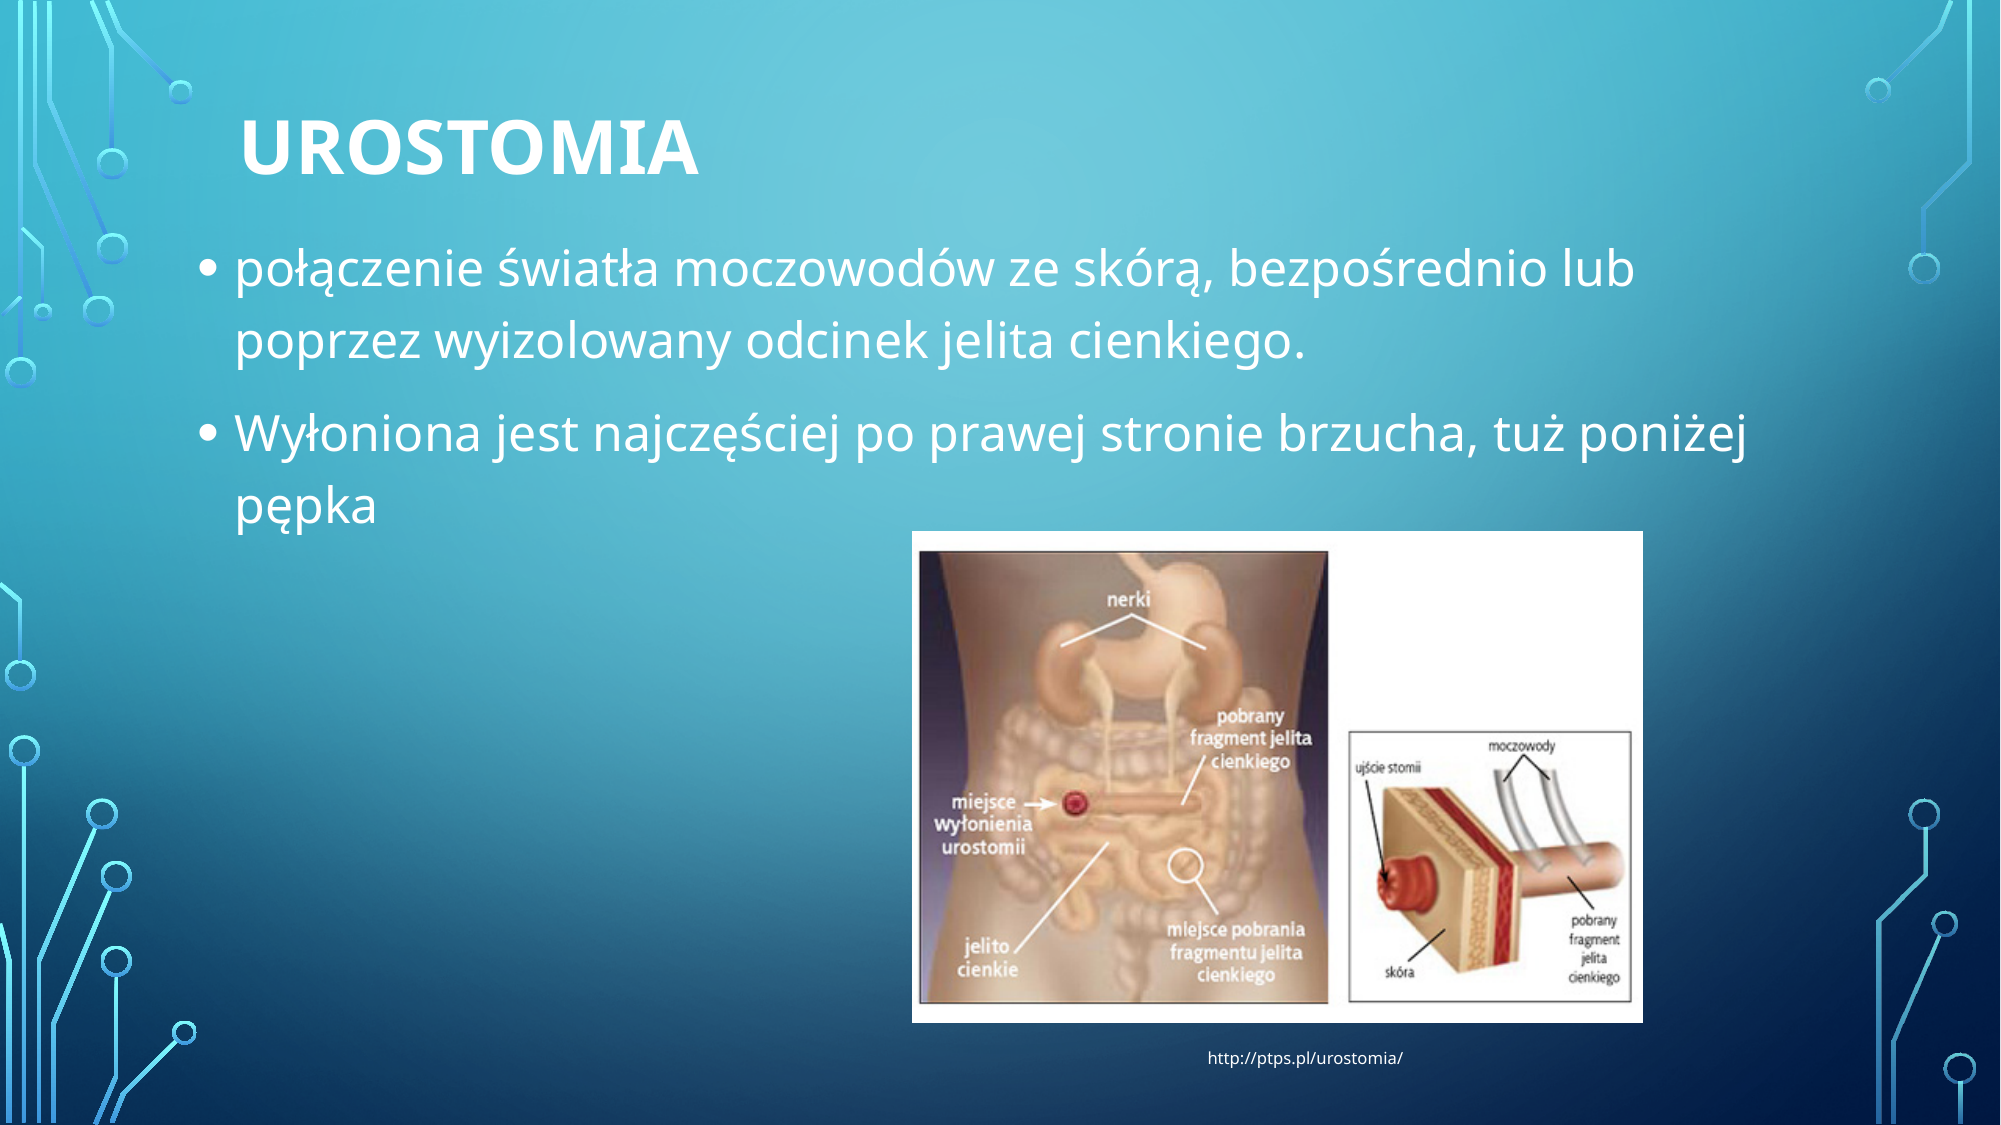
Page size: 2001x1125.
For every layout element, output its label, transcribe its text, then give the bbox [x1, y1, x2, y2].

list połączenie światła moczowodów ze skórą, bezpośrednio lub poprzez wyizolowany odcinek jelita cienkiego. Wyłoniona jest najczęściej po prawej stronie brzucha, tuż poniżej pępka [182, 217, 1807, 799]
picture [912, 531, 1643, 1023]
text_box http://ptps.pl/urostomia/ [1192, 1040, 1419, 1076]
title urostomiA [223, 28, 1849, 272]
